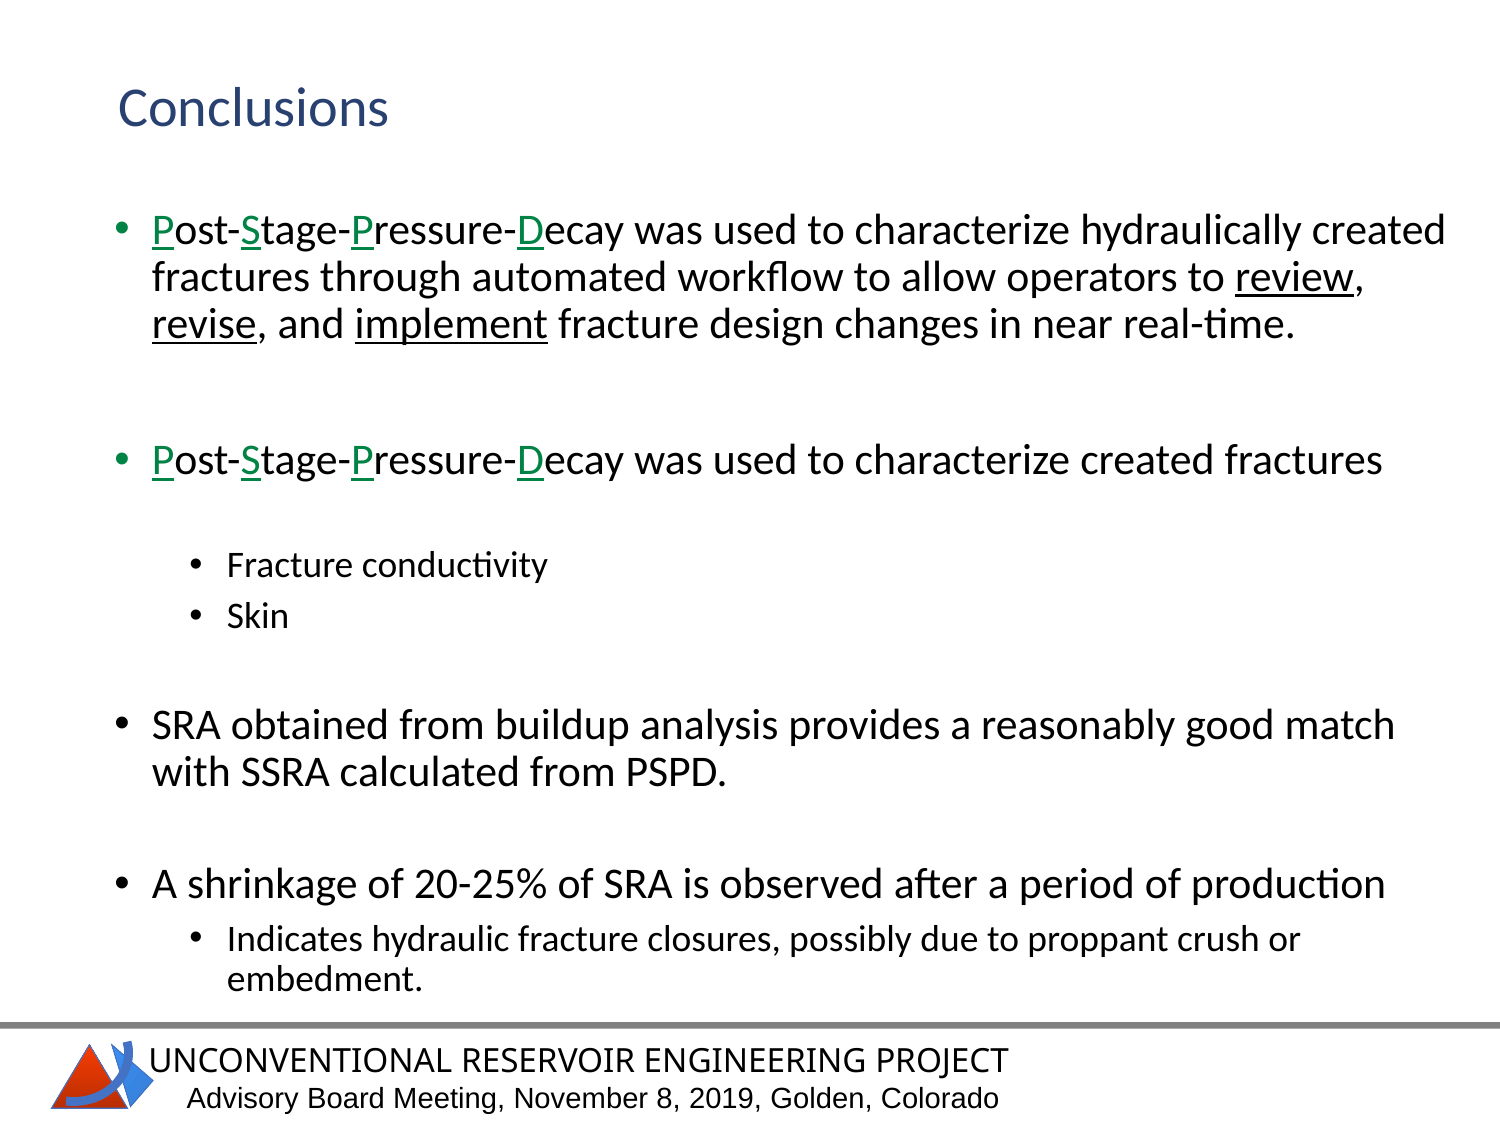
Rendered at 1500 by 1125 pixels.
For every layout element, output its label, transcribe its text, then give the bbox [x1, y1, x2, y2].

text_box [0, 1028, 1500, 1125]
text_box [23, 1008, 149, 1109]
text_box [149, 1022, 1500, 1028]
text_box UNCONVENTIONAL RESERVOIR ENGINEERING PROJECT [149, 1031, 1025, 1087]
text_box Advisory Board Meeting, November 8, 2019, Golden, Colorado [171, 1072, 1016, 1123]
text_box [0, 1022, 23, 1028]
title Conclusions [103, 0, 1397, 218]
